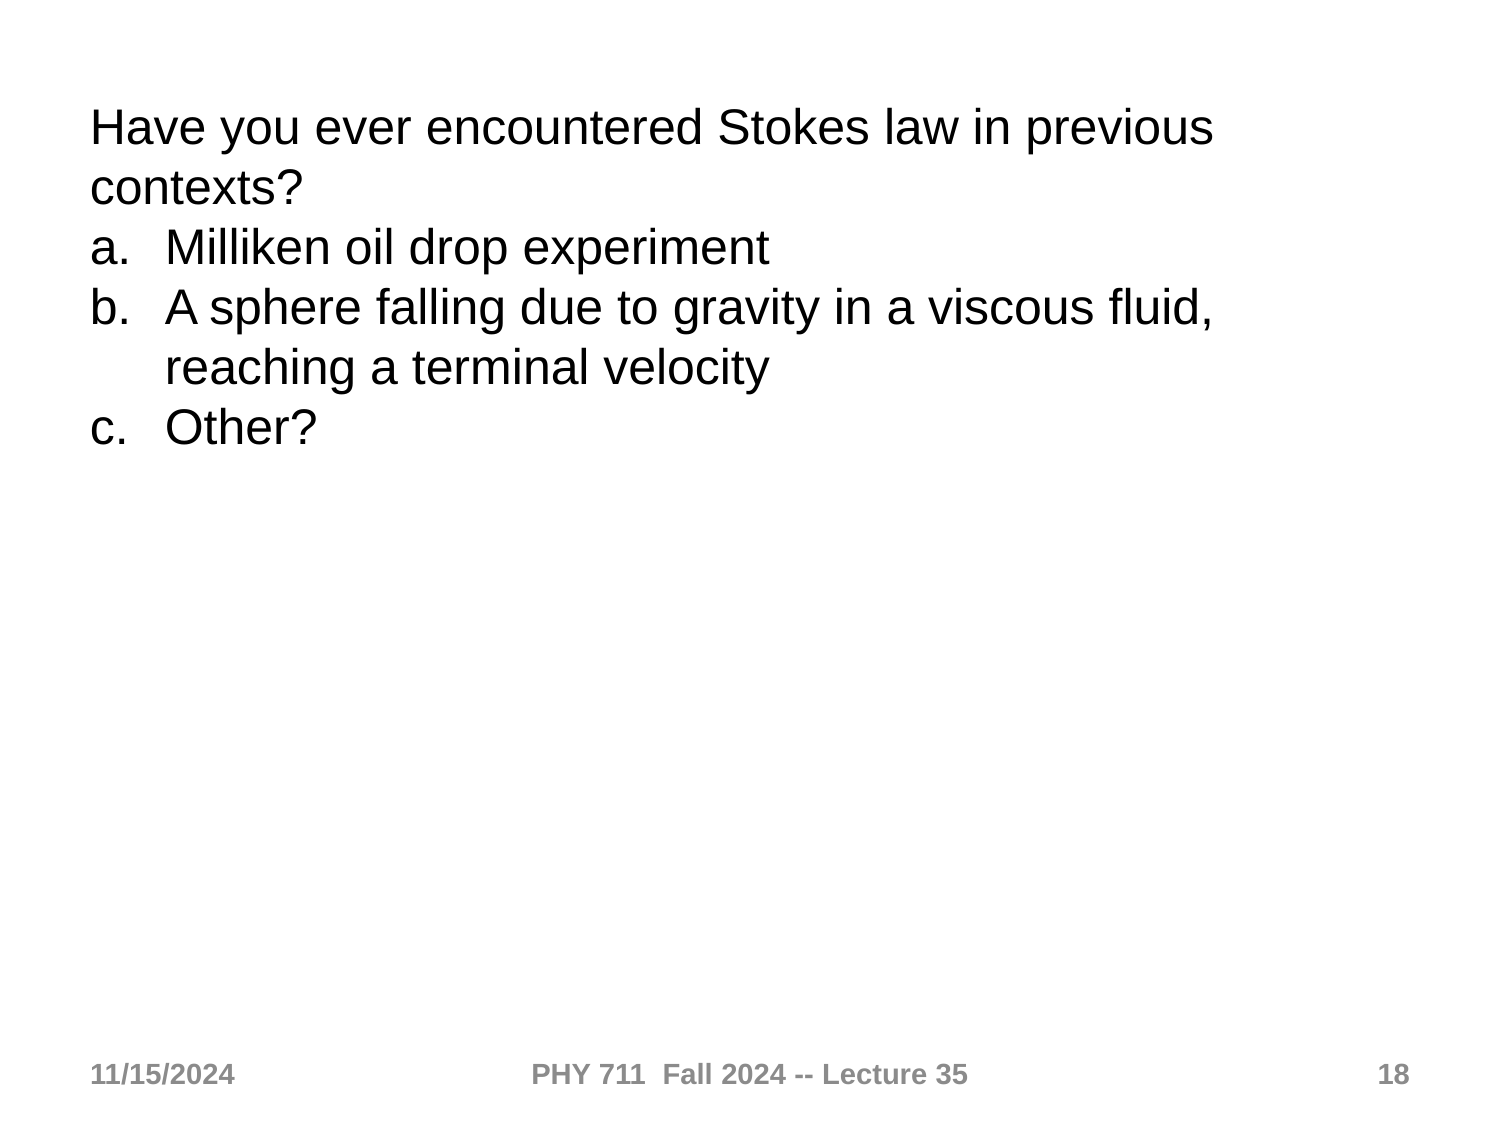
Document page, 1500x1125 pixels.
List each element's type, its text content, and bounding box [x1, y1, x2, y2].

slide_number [75, 1042, 425, 1103]
slide_number 18 [1074, 1042, 1425, 1103]
footer PHY 711 Fall 2024 -- Lecture 35 [512, 1042, 988, 1103]
text_box Have you ever encountered Stokes law in previous contexts? Milliken oil drop experiment A sphere falling due to gravity in a viscous fluid, reaching a terminal velocity Other? [74, 87, 1363, 463]
